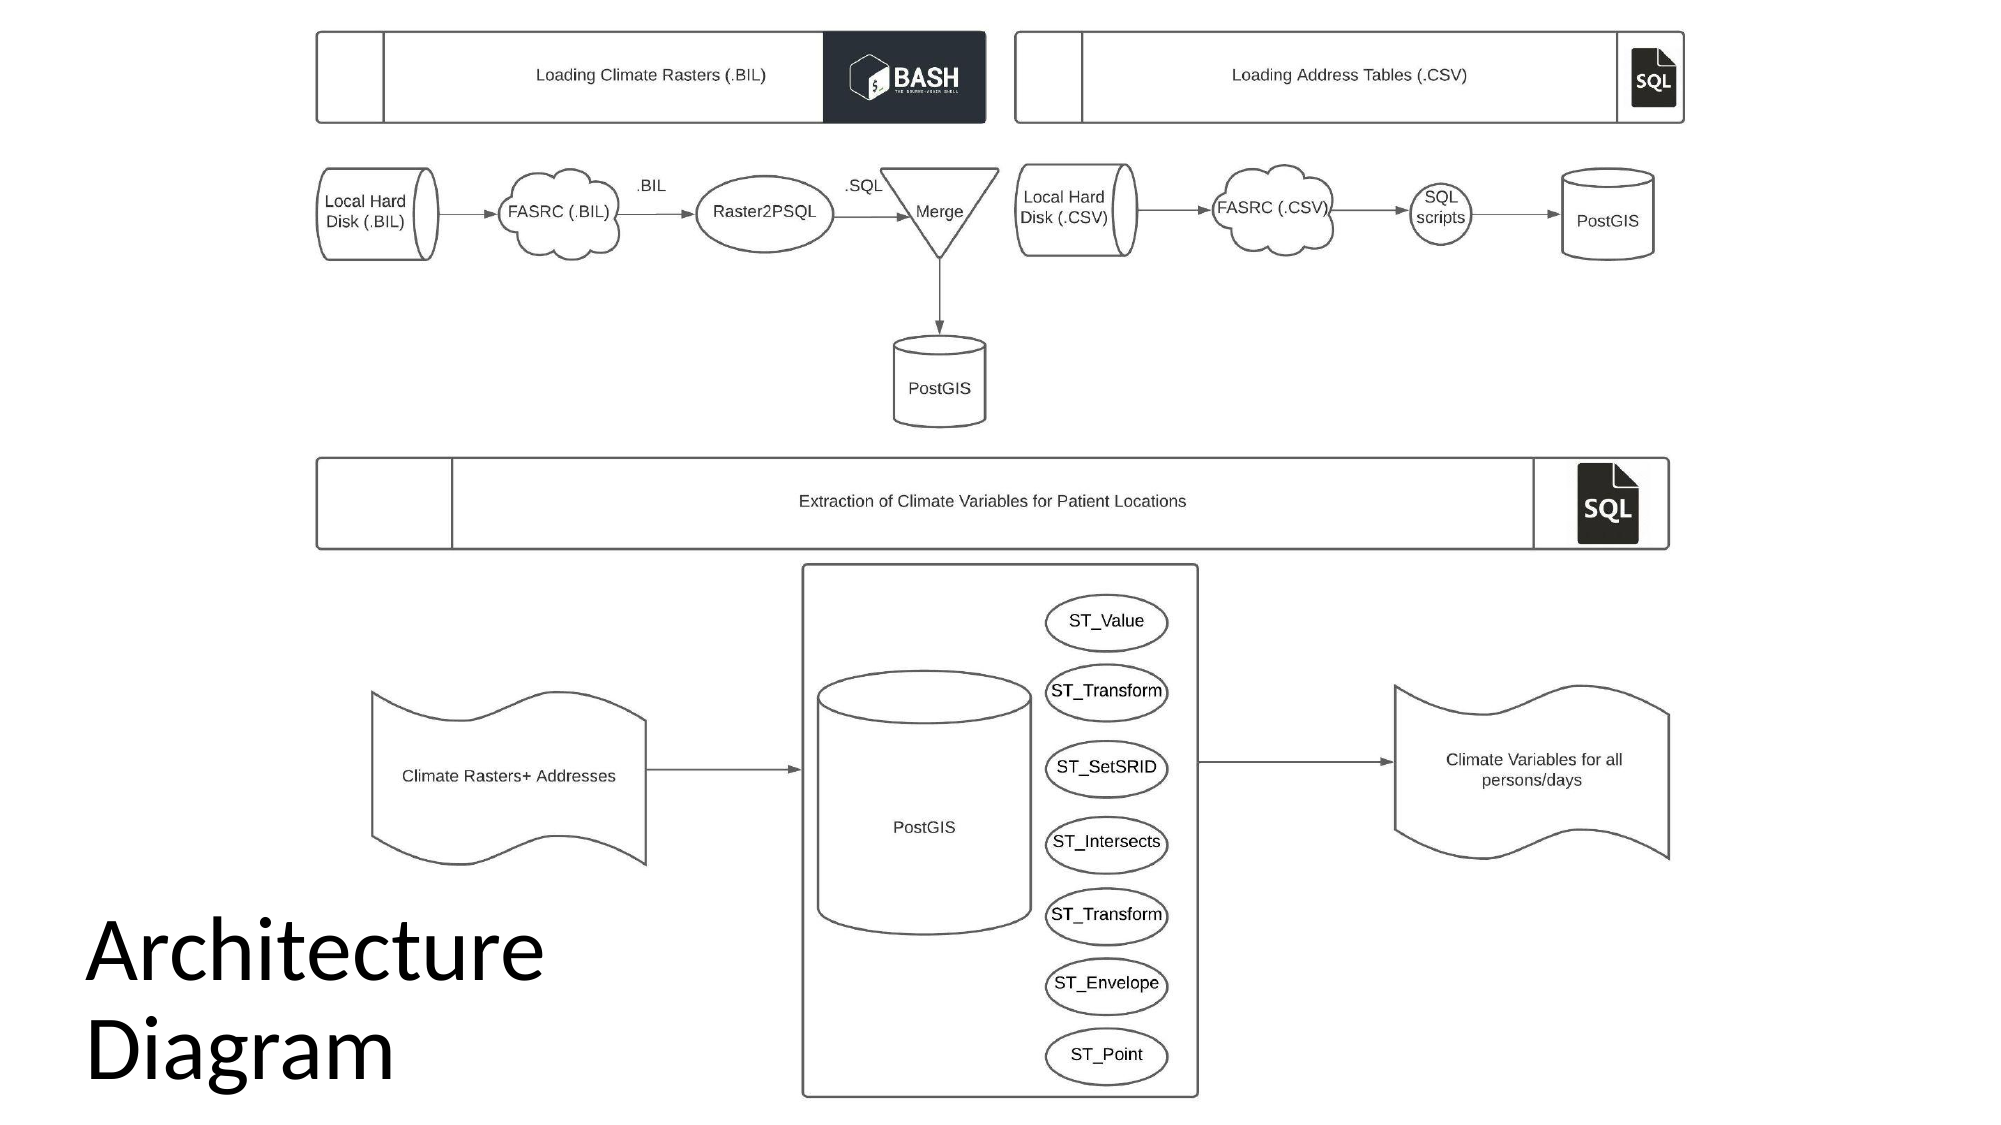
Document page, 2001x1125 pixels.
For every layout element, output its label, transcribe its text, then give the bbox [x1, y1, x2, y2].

title Architecture Diagram [70, 875, 280, 1125]
picture [285, 1, 1715, 1125]
